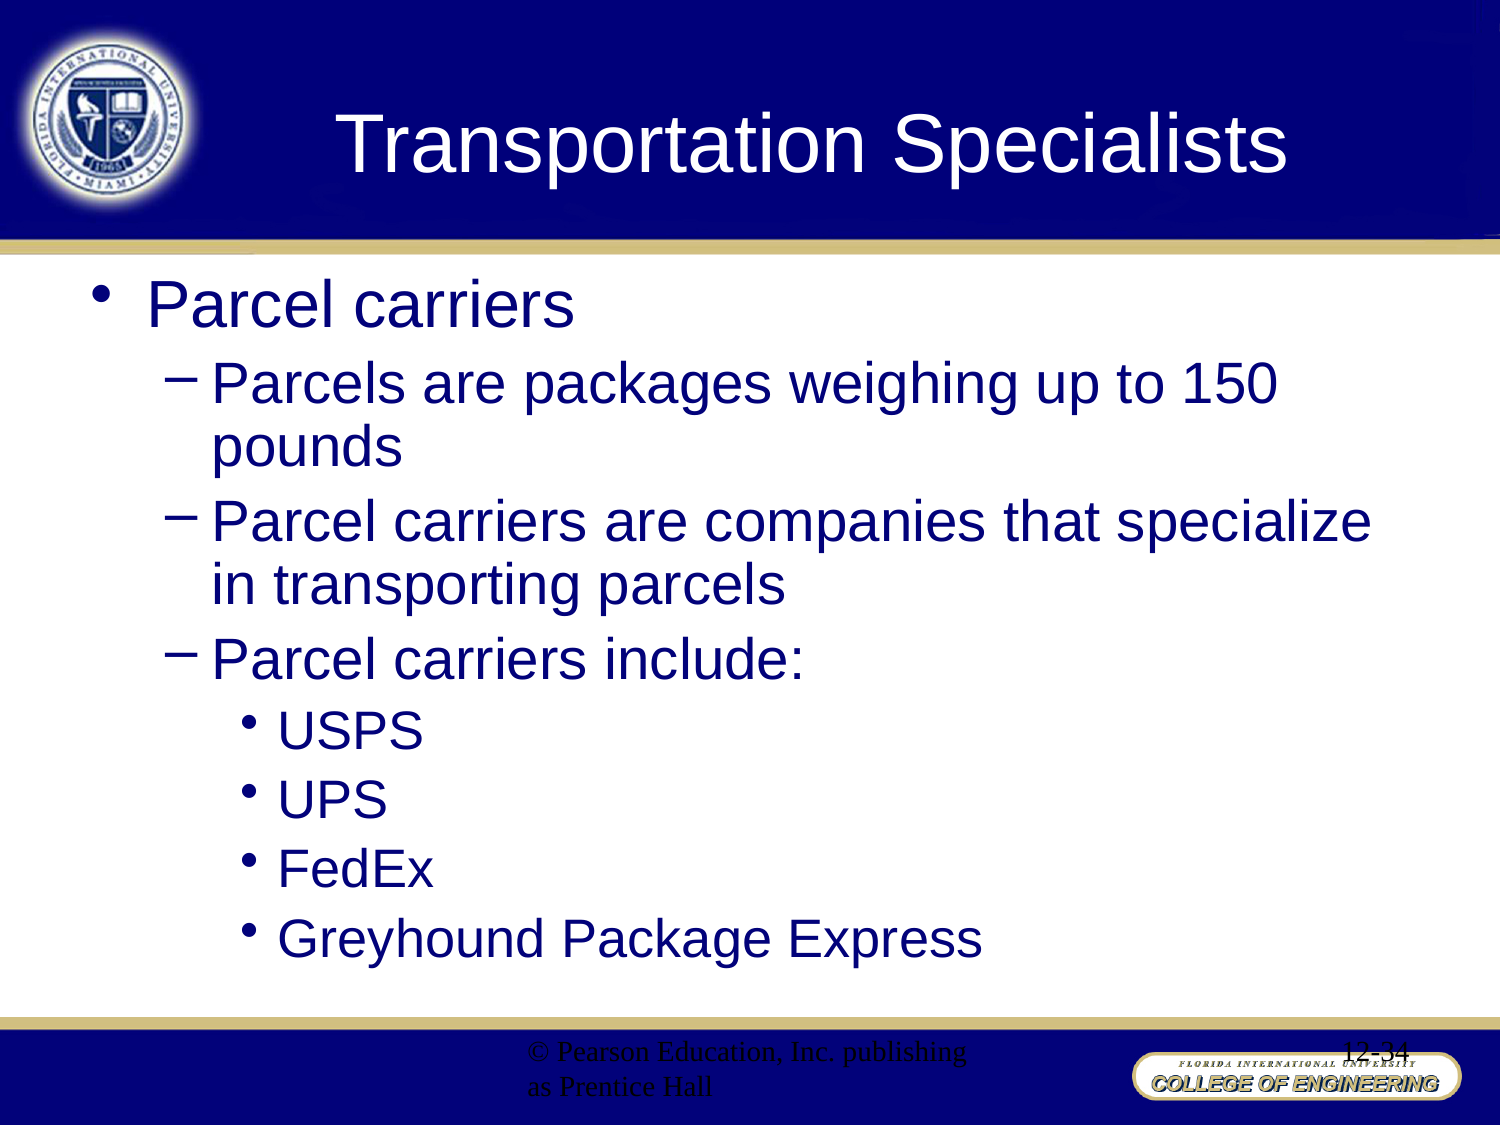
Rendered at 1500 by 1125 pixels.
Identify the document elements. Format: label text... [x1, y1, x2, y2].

title Transportation Specialists [199, 44, 1426, 233]
list Parcel carriers Parcels are packages weighing up to 150 pounds Parcel carriers are companies that specialize in transporting parcels Parcel carriers include: USPS UPS FedEx Greyhound Package Express [74, 262, 1426, 1006]
footer © Pearson Education, Inc. publishing as Prentice Hall [512, 1024, 988, 1103]
slide_number 12-34 [1074, 1024, 1426, 1103]
picture [0, 0, 1500, 1125]
